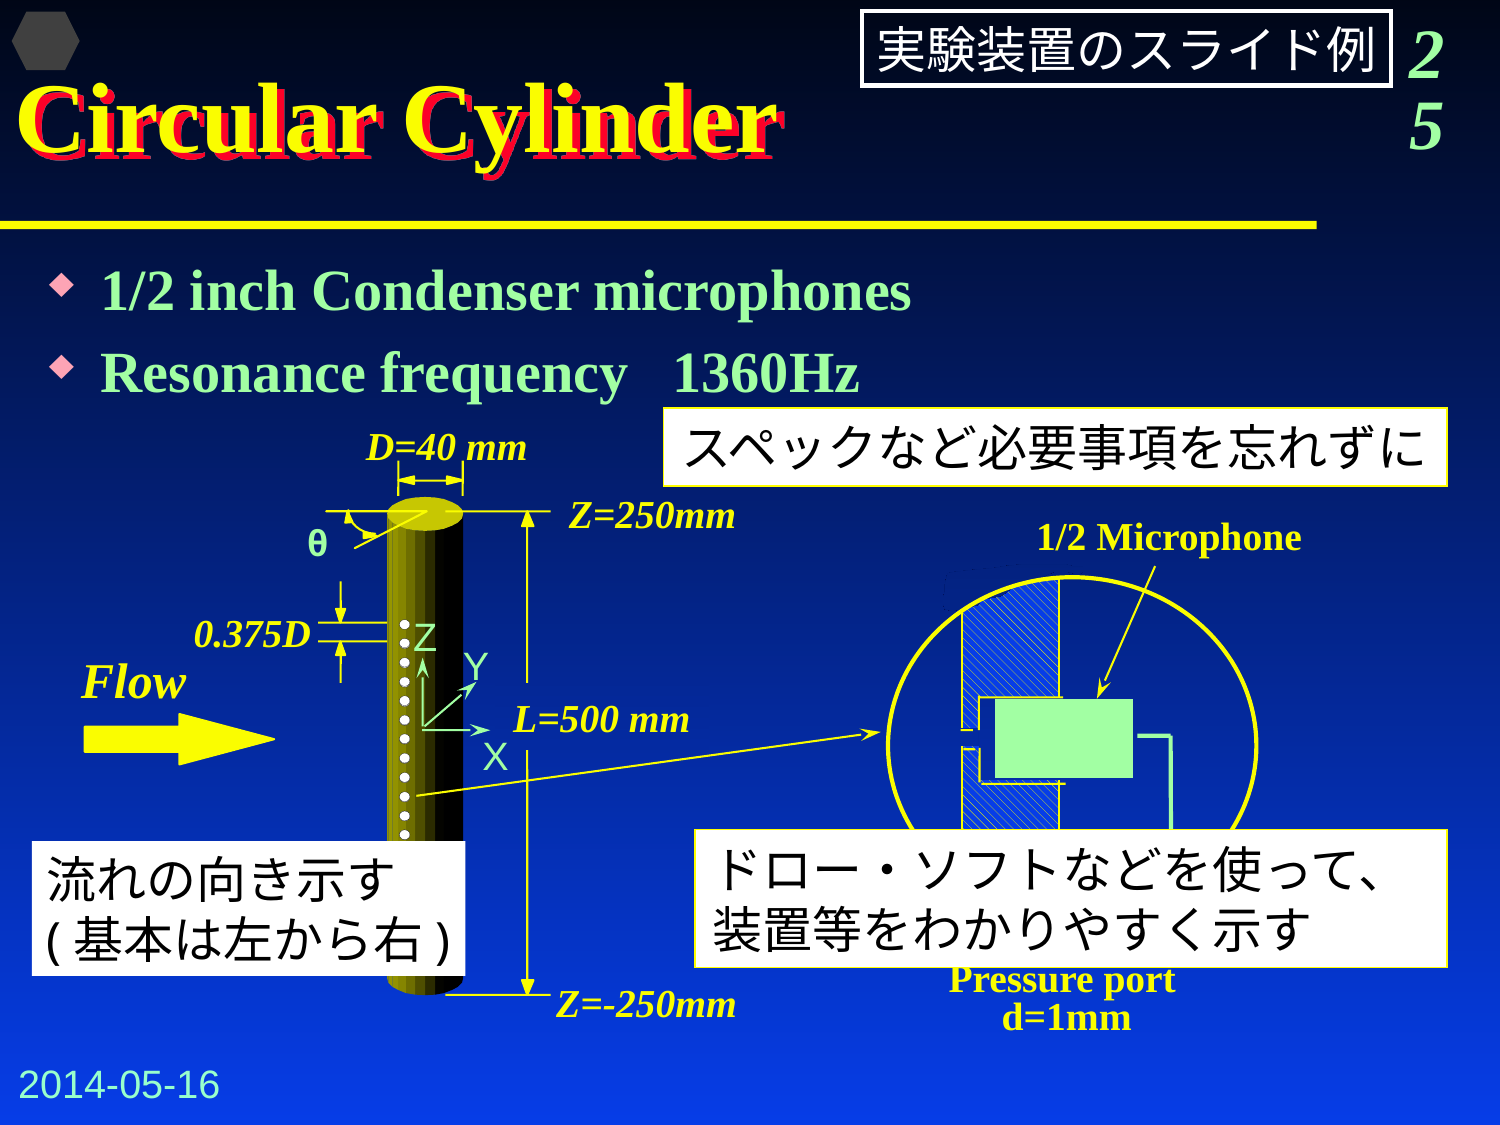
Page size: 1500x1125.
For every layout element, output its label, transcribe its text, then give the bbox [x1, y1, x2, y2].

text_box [62, 985, 1322, 1049]
text_box [11, 11, 80, 71]
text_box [42, 407, 1448, 977]
slide_number 25 [1366, 7, 1500, 55]
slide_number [0, 1040, 1500, 1125]
title Circular Cylinder [0, 50, 1495, 181]
text_box 実験装置のスライド例 [861, 10, 1392, 86]
text_box 1/2 inch Condenser microphones Resonance frequency 1360Hz [35, 245, 1463, 403]
